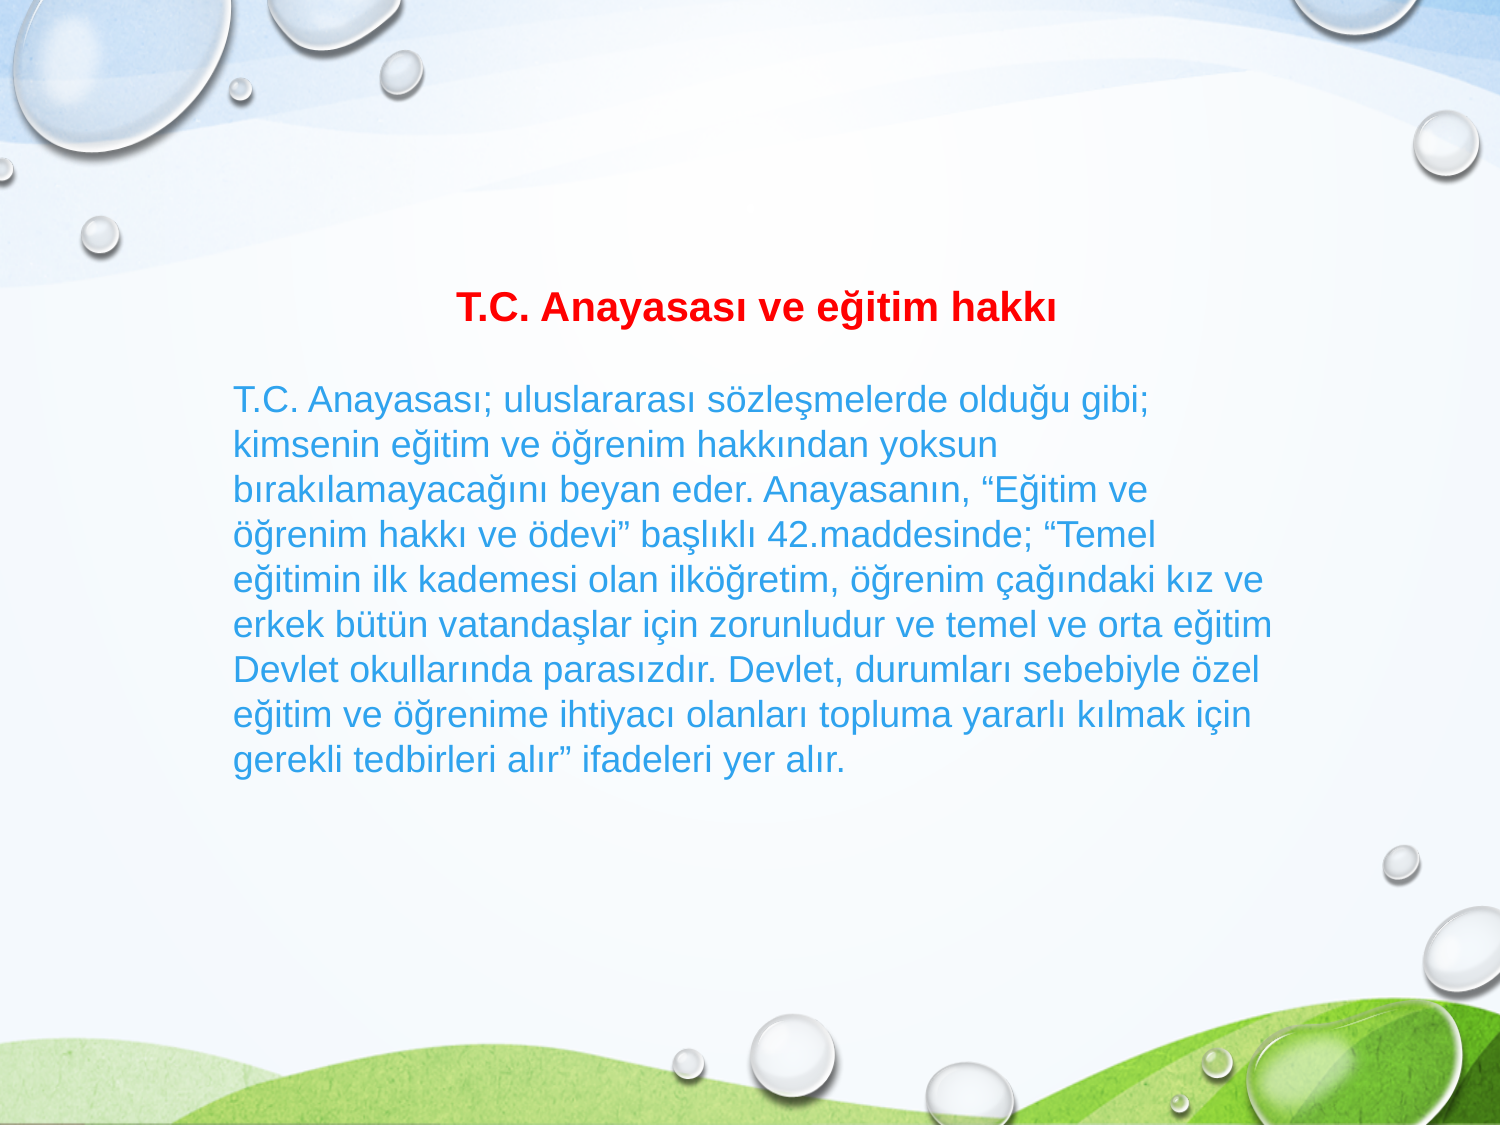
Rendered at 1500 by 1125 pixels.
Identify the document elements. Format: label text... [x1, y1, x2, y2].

text_box T.C. Anayasası ve eğitim hakkı T.C. Anayasası; uluslararası sözleşmelerde olduğu gibi; kimsenin eğitim ve öğrenim hakkından yoksun bırakılamayacağını beyan eder. Anayasanın, “Eğitim ve öğrenim hakkı ve ödevi” başlıklı 42.maddesinde; “Temel eğitimin ilk kademesi olan ilköğretim, öğrenim çağındaki kız ve erkek bütün vatandaşlar için zorunludur ve temel ve orta eğitim Devlet okullarında parasızdır. Devlet, durumları sebebiyle özel eğitim ve öğrenime ihtiyacı olanları topluma yararlı kılmak için gerekli tedbirleri alır” ifadeleri yer alır. [218, 272, 1296, 788]
picture [0, 0, 1500, 1125]
